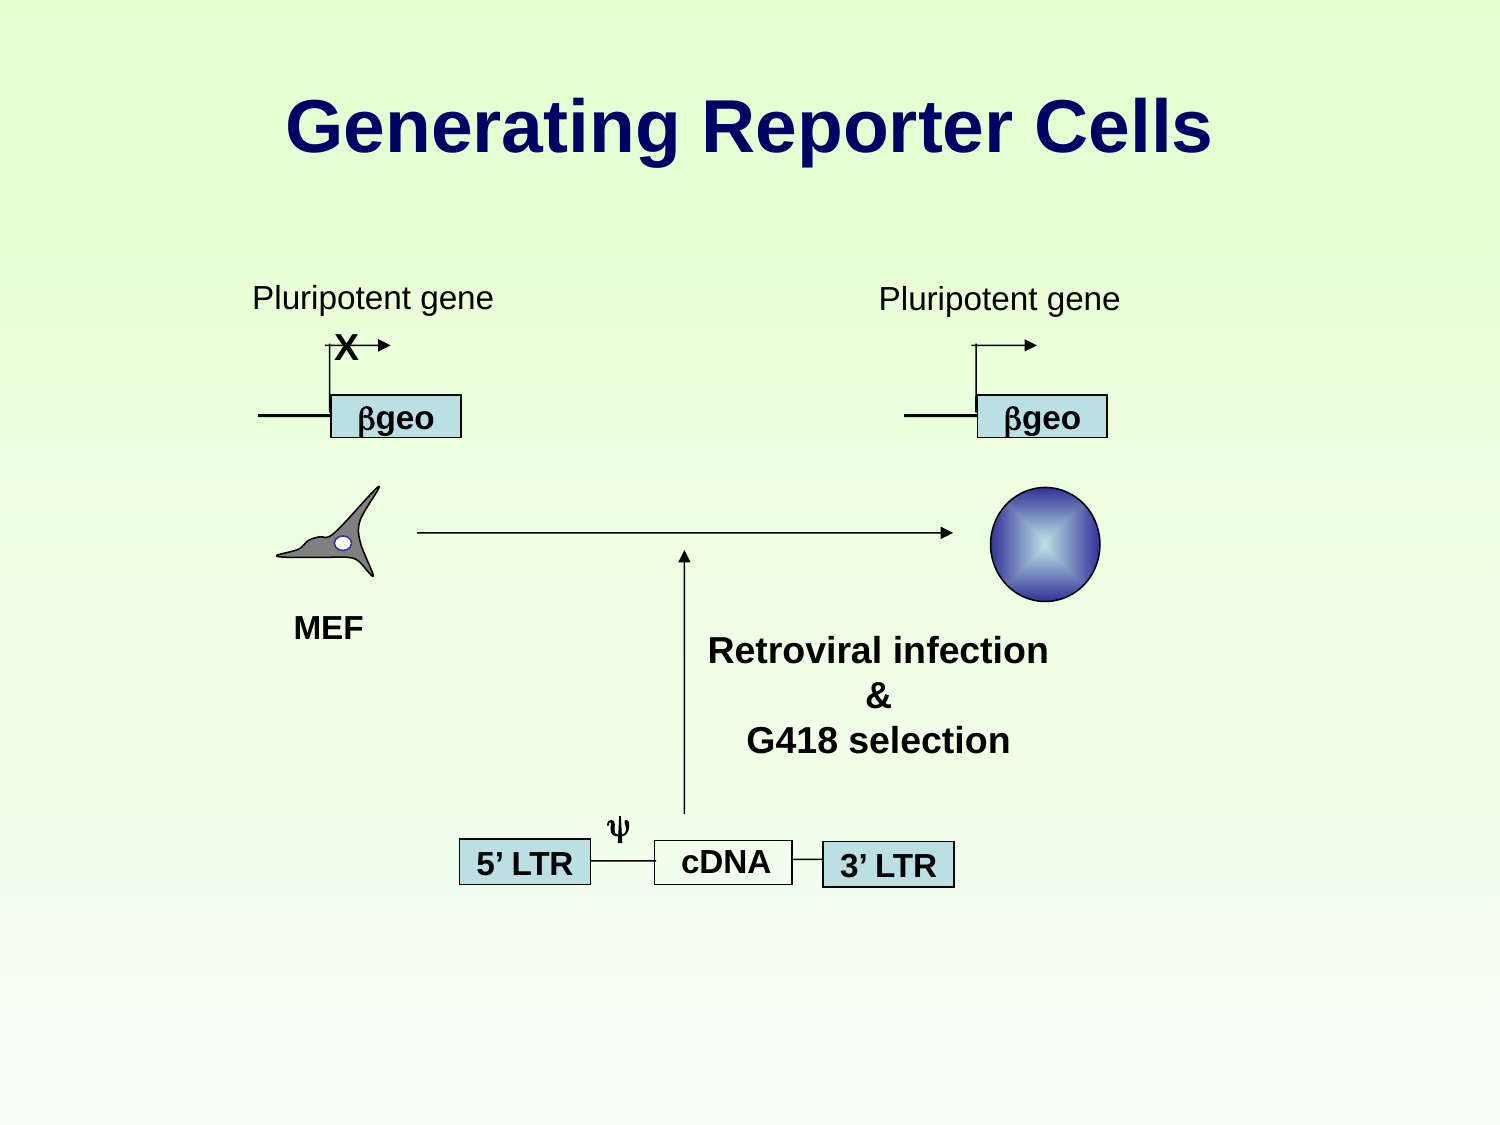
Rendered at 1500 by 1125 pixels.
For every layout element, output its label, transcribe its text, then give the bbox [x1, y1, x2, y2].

text_box [417, 526, 954, 540]
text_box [459, 795, 955, 889]
text_box [990, 487, 1100, 602]
text_box [678, 549, 691, 793]
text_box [903, 343, 1108, 438]
text_box Pluripotent gene [863, 270, 1136, 325]
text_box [274, 483, 384, 580]
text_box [257, 315, 462, 438]
text_box Retroviral infection & G418 selection [692, 618, 1065, 769]
text_box Pluripotent gene [237, 268, 510, 324]
title Generating Reporter Cells [75, 45, 1425, 200]
text_box MEF [278, 598, 379, 654]
